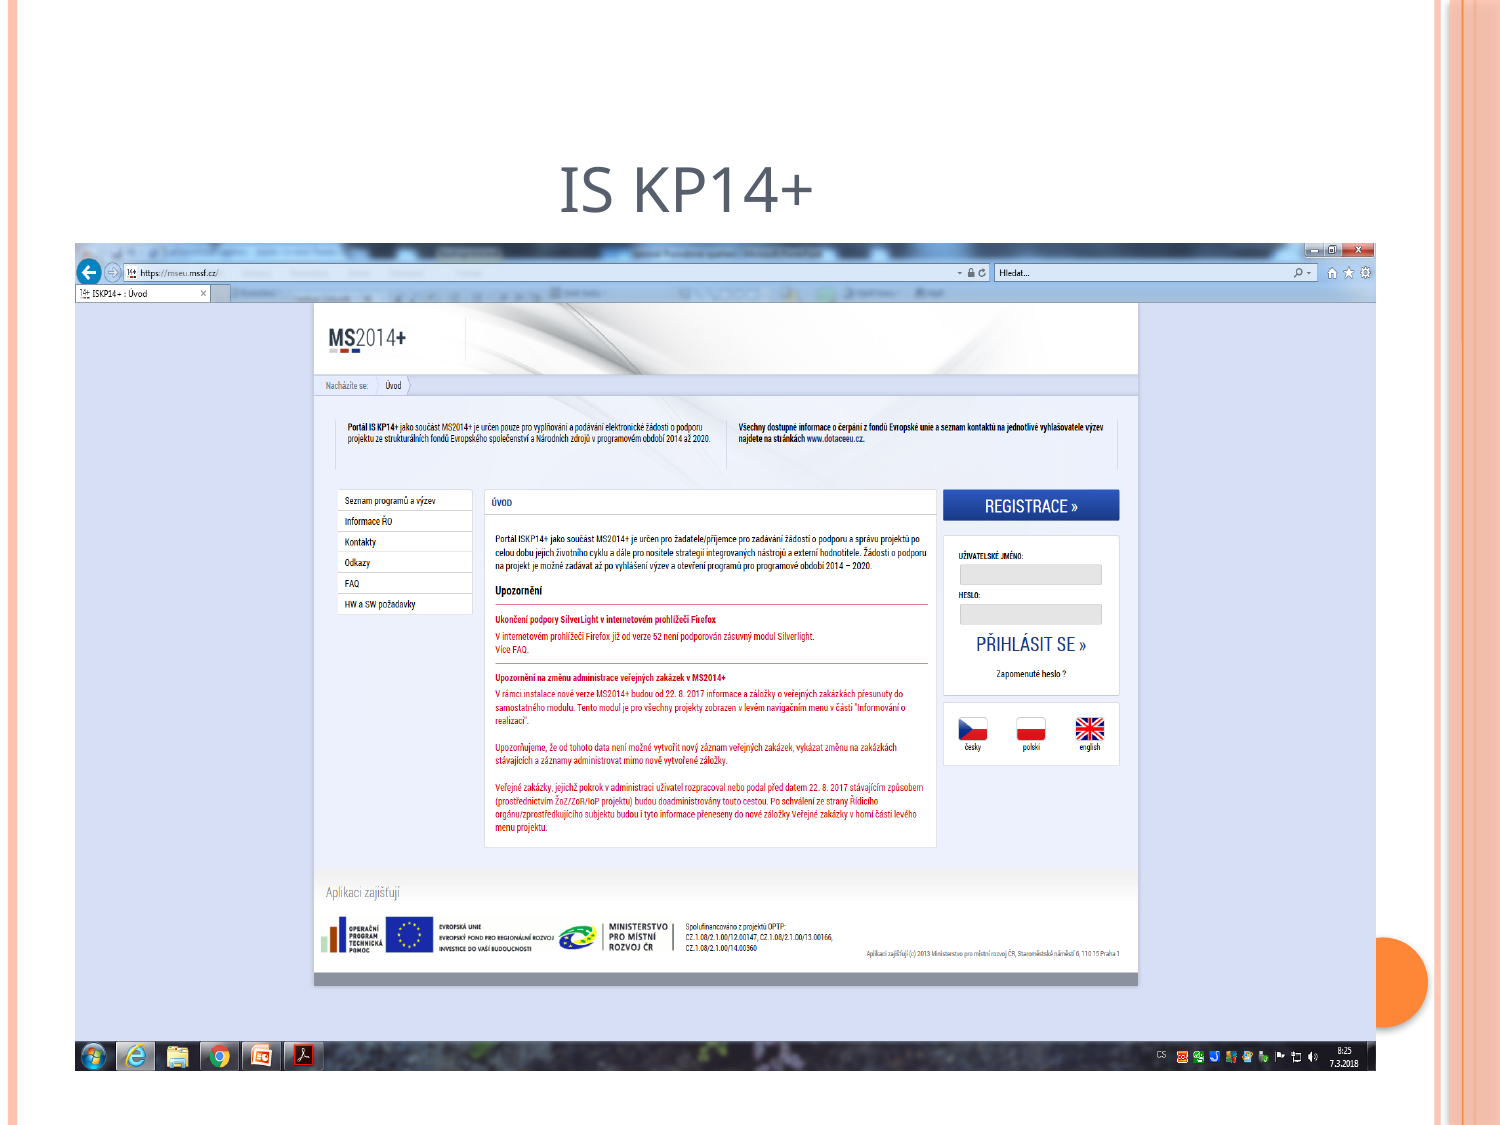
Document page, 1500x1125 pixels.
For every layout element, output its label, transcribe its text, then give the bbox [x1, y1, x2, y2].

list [74, 242, 1377, 1071]
title Is kp14+ [75, 45, 1300, 233]
